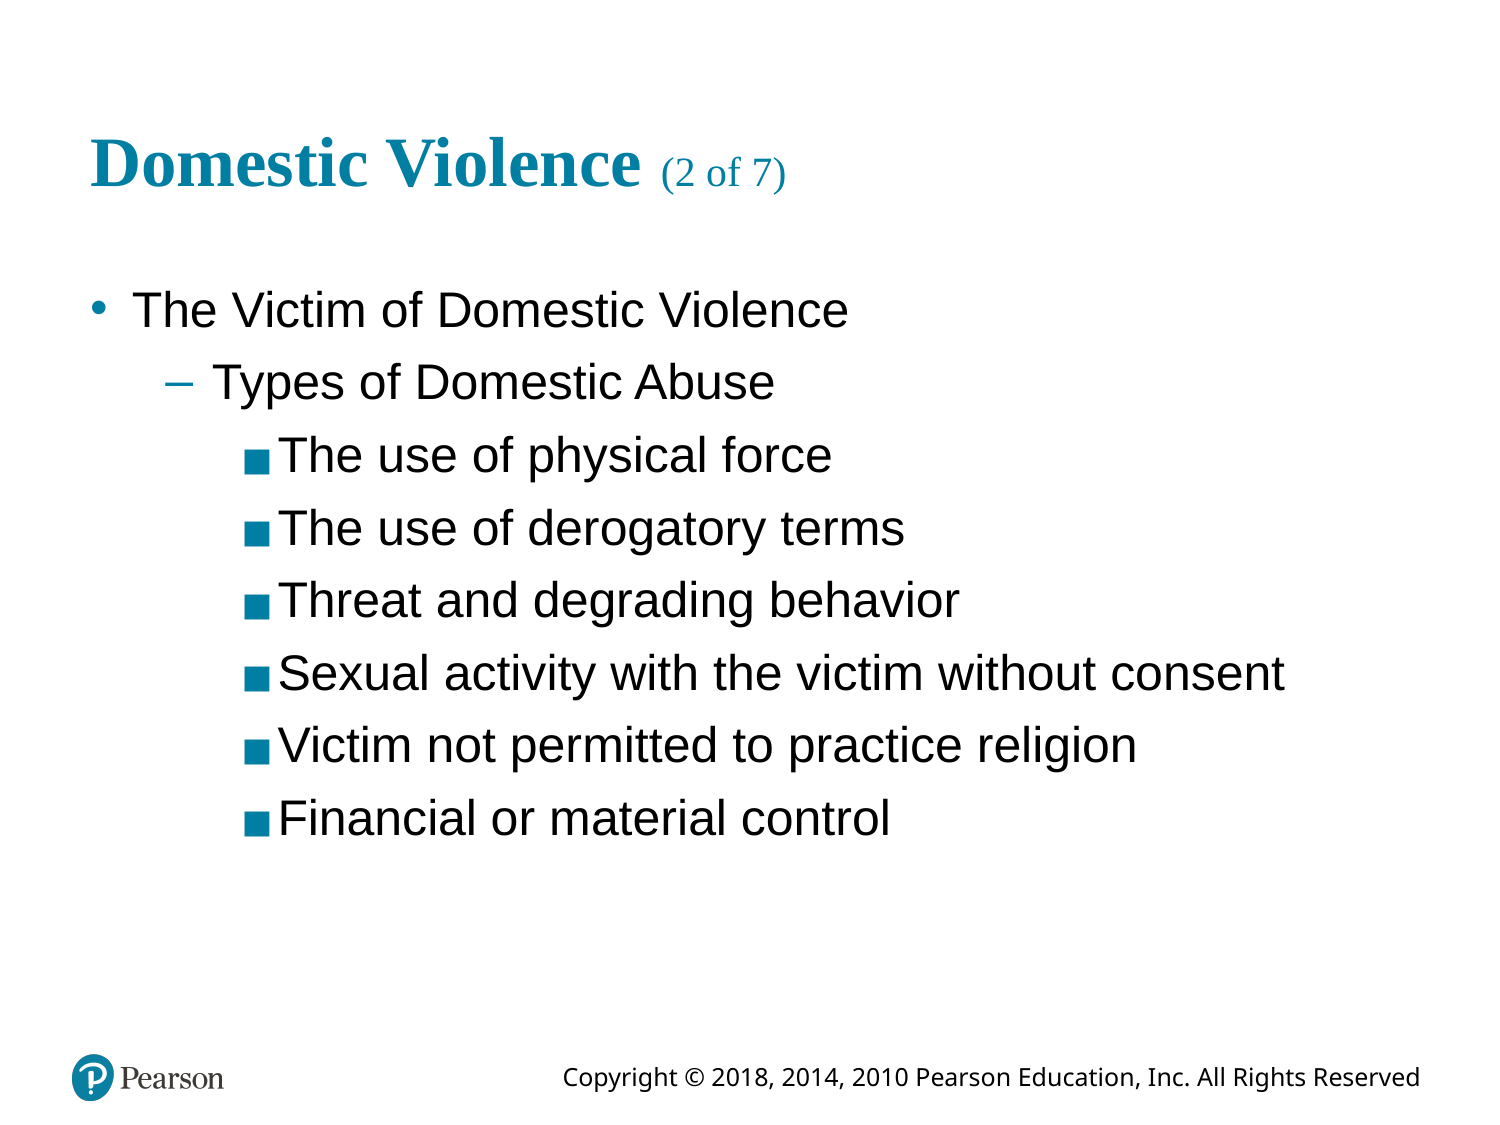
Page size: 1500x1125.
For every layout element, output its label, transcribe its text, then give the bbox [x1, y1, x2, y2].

picture [80, 1063, 106, 1088]
title Domestic Violence (2 of 7) [75, 35, 1425, 216]
picture [72, 1054, 88, 1070]
picture [98, 1054, 224, 1101]
list The Victim of Domestic Violence Types of Domestic Abuse The use of physical force The use of derogatory terms Threat and degrading behavior Sexual activity with the victim without consent Victim not permitted to practice religion Financial or material control [75, 262, 1425, 866]
picture [72, 1087, 83, 1101]
